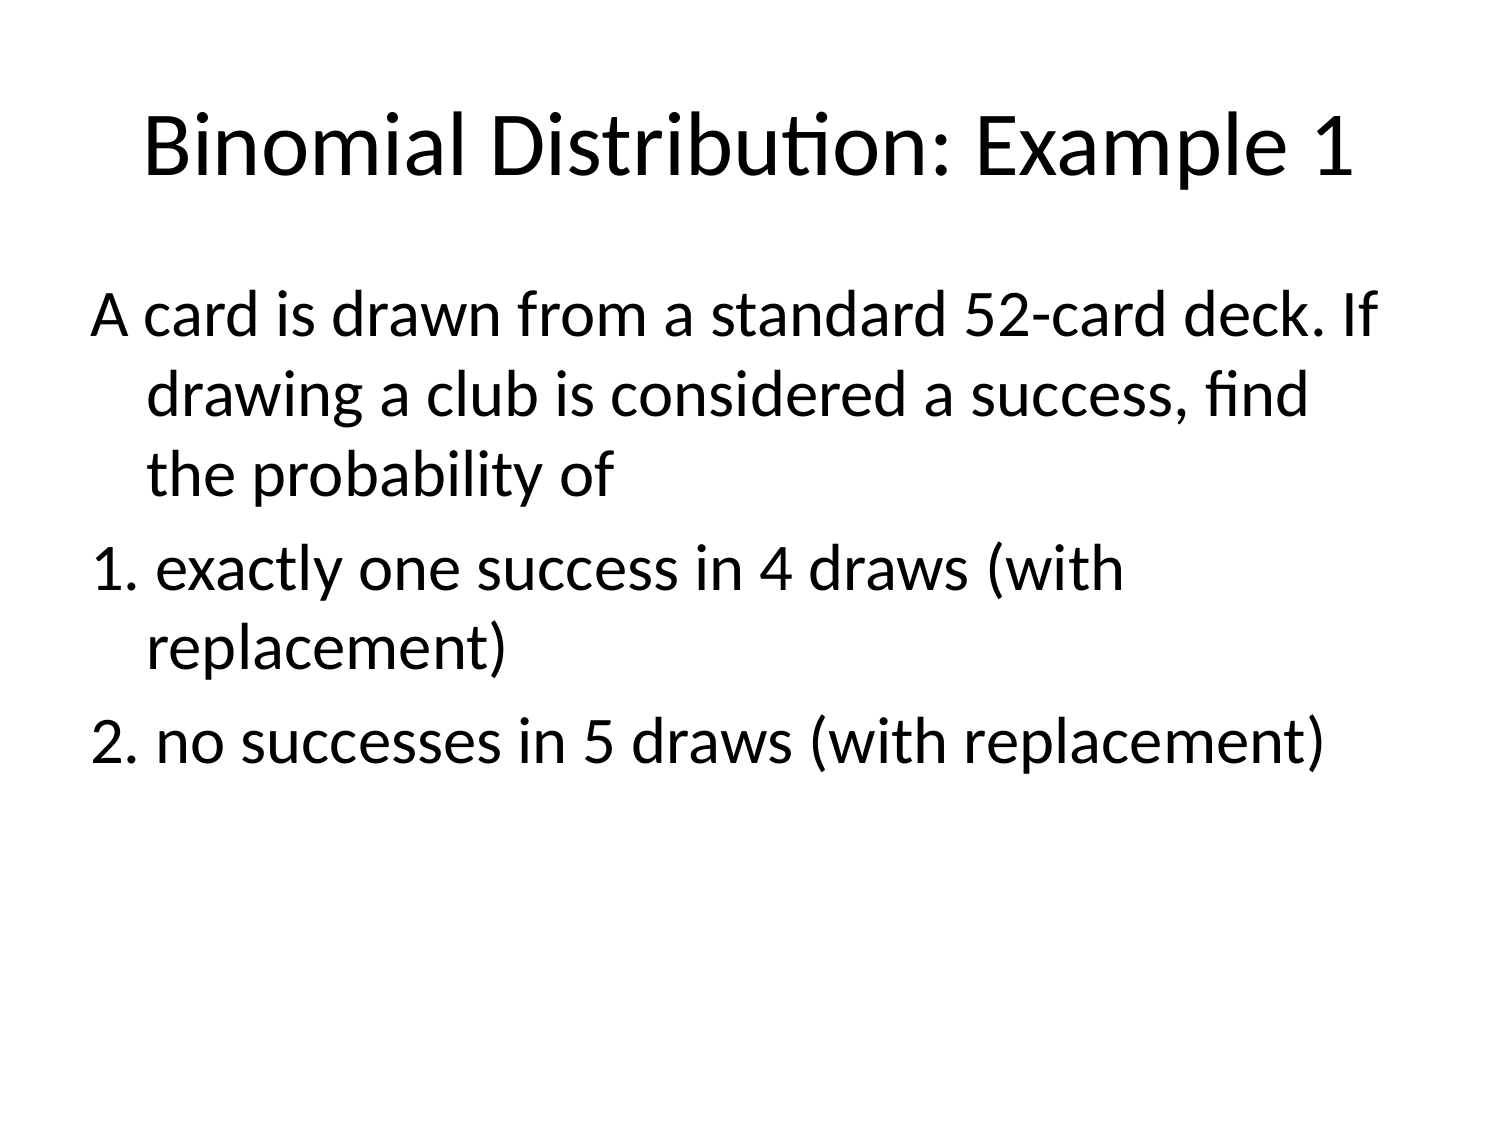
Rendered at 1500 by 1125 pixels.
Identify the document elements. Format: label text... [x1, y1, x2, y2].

title Binomial Distribution: Example 1 [75, 45, 1425, 233]
list A card is drawn from a standard 52-card deck. If drawing a club is considered a success, find the probability of 1. exactly one success in 4 draws (with replacement) 2. no successes in 5 draws (with replacement) [75, 262, 1425, 1005]
